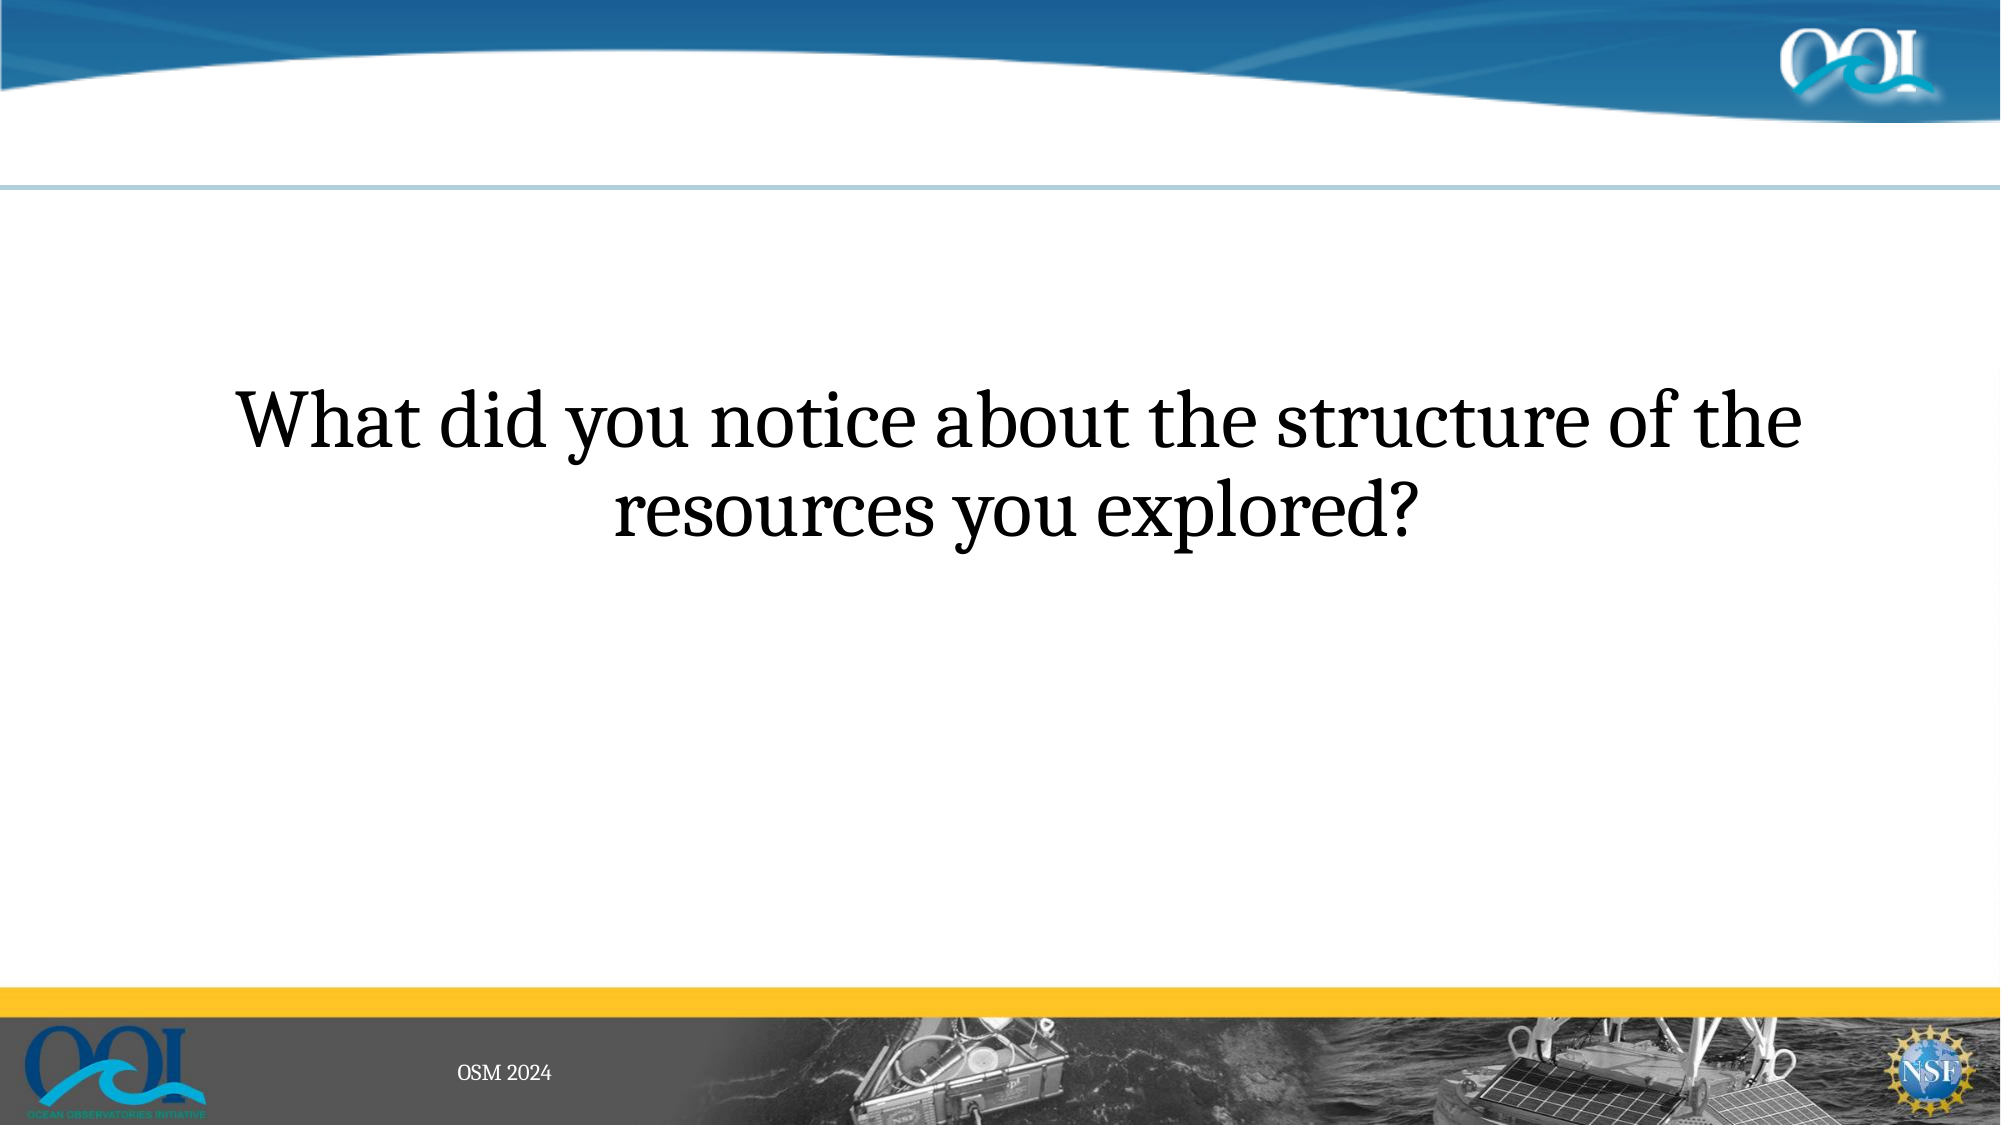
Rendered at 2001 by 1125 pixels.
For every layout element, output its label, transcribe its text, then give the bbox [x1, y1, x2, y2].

footer OSM 2024 [307, 1042, 702, 1103]
list What did you notice about the structure of the resources you explored? [149, 360, 1853, 574]
picture [0, 0, 2001, 1125]
